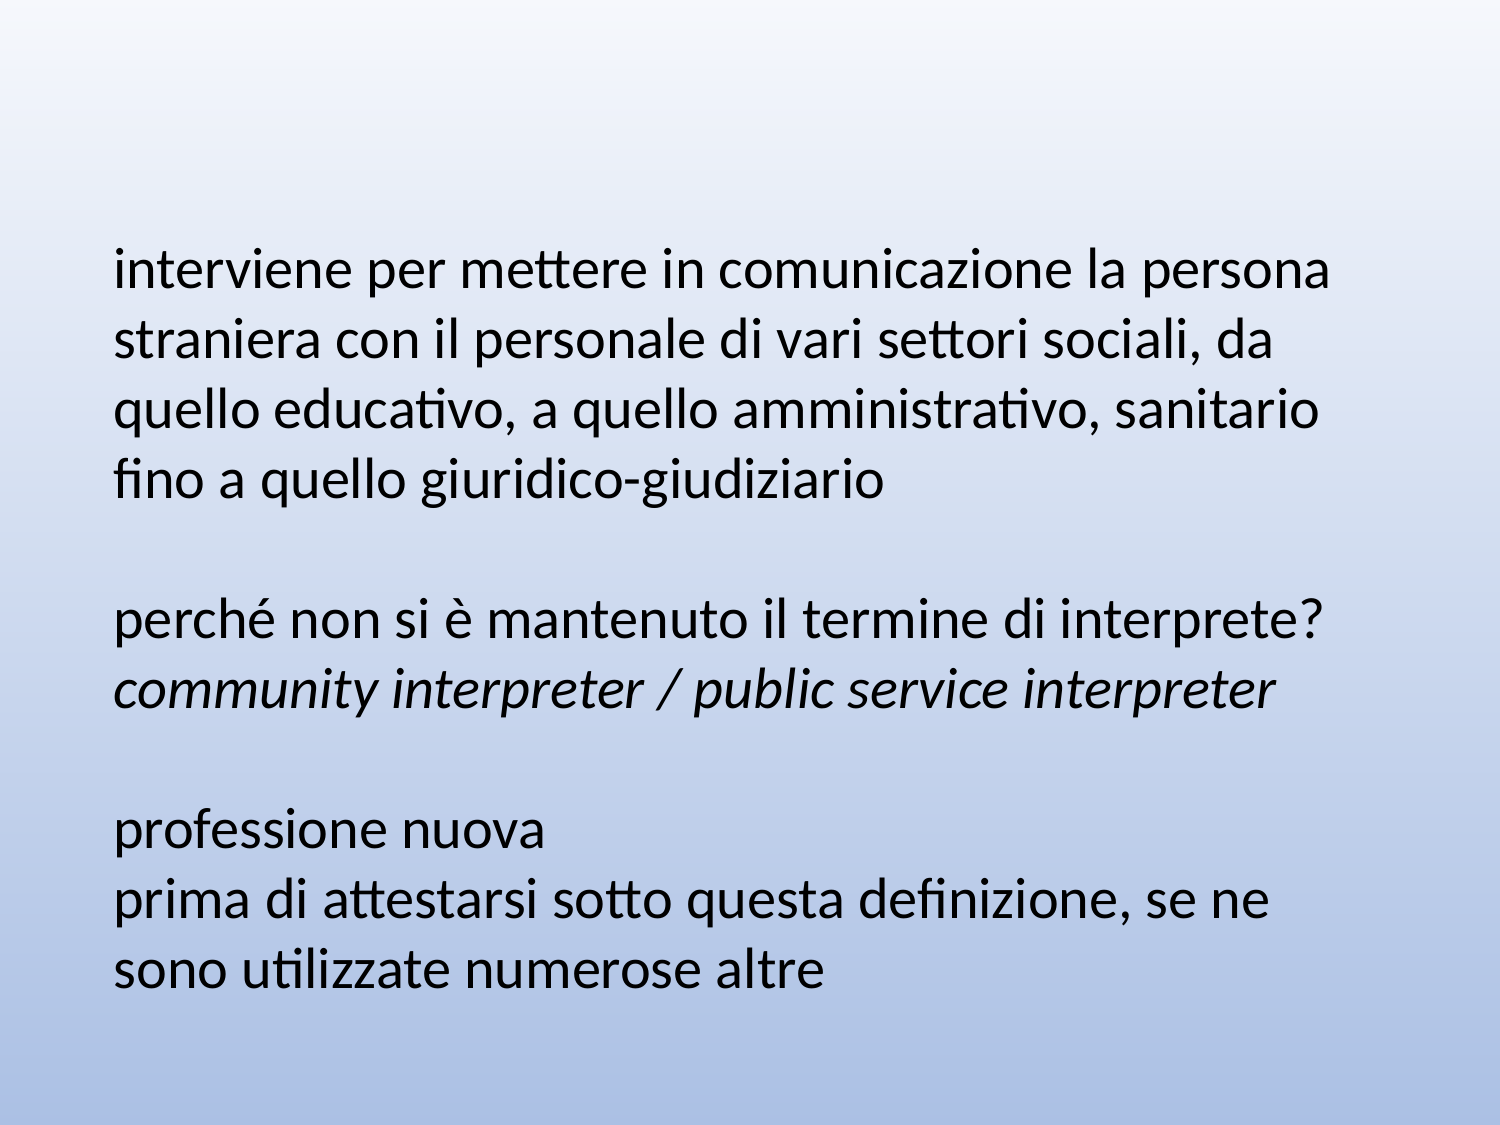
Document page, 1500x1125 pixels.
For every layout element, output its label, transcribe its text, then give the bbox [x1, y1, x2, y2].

text_box interviene per mettere in comunicazione la persona straniera con il personale di vari settori sociali, da quello educativo, a quello amministrativo, sanitario fino a quello giuridico-giudiziario perché non si è mantenuto il termine di interprete? community interpreter / public service interpreter professione nuova prima di attestarsi sotto questa definizione, se ne sono utilizzate numerose altre [98, 222, 1394, 1008]
